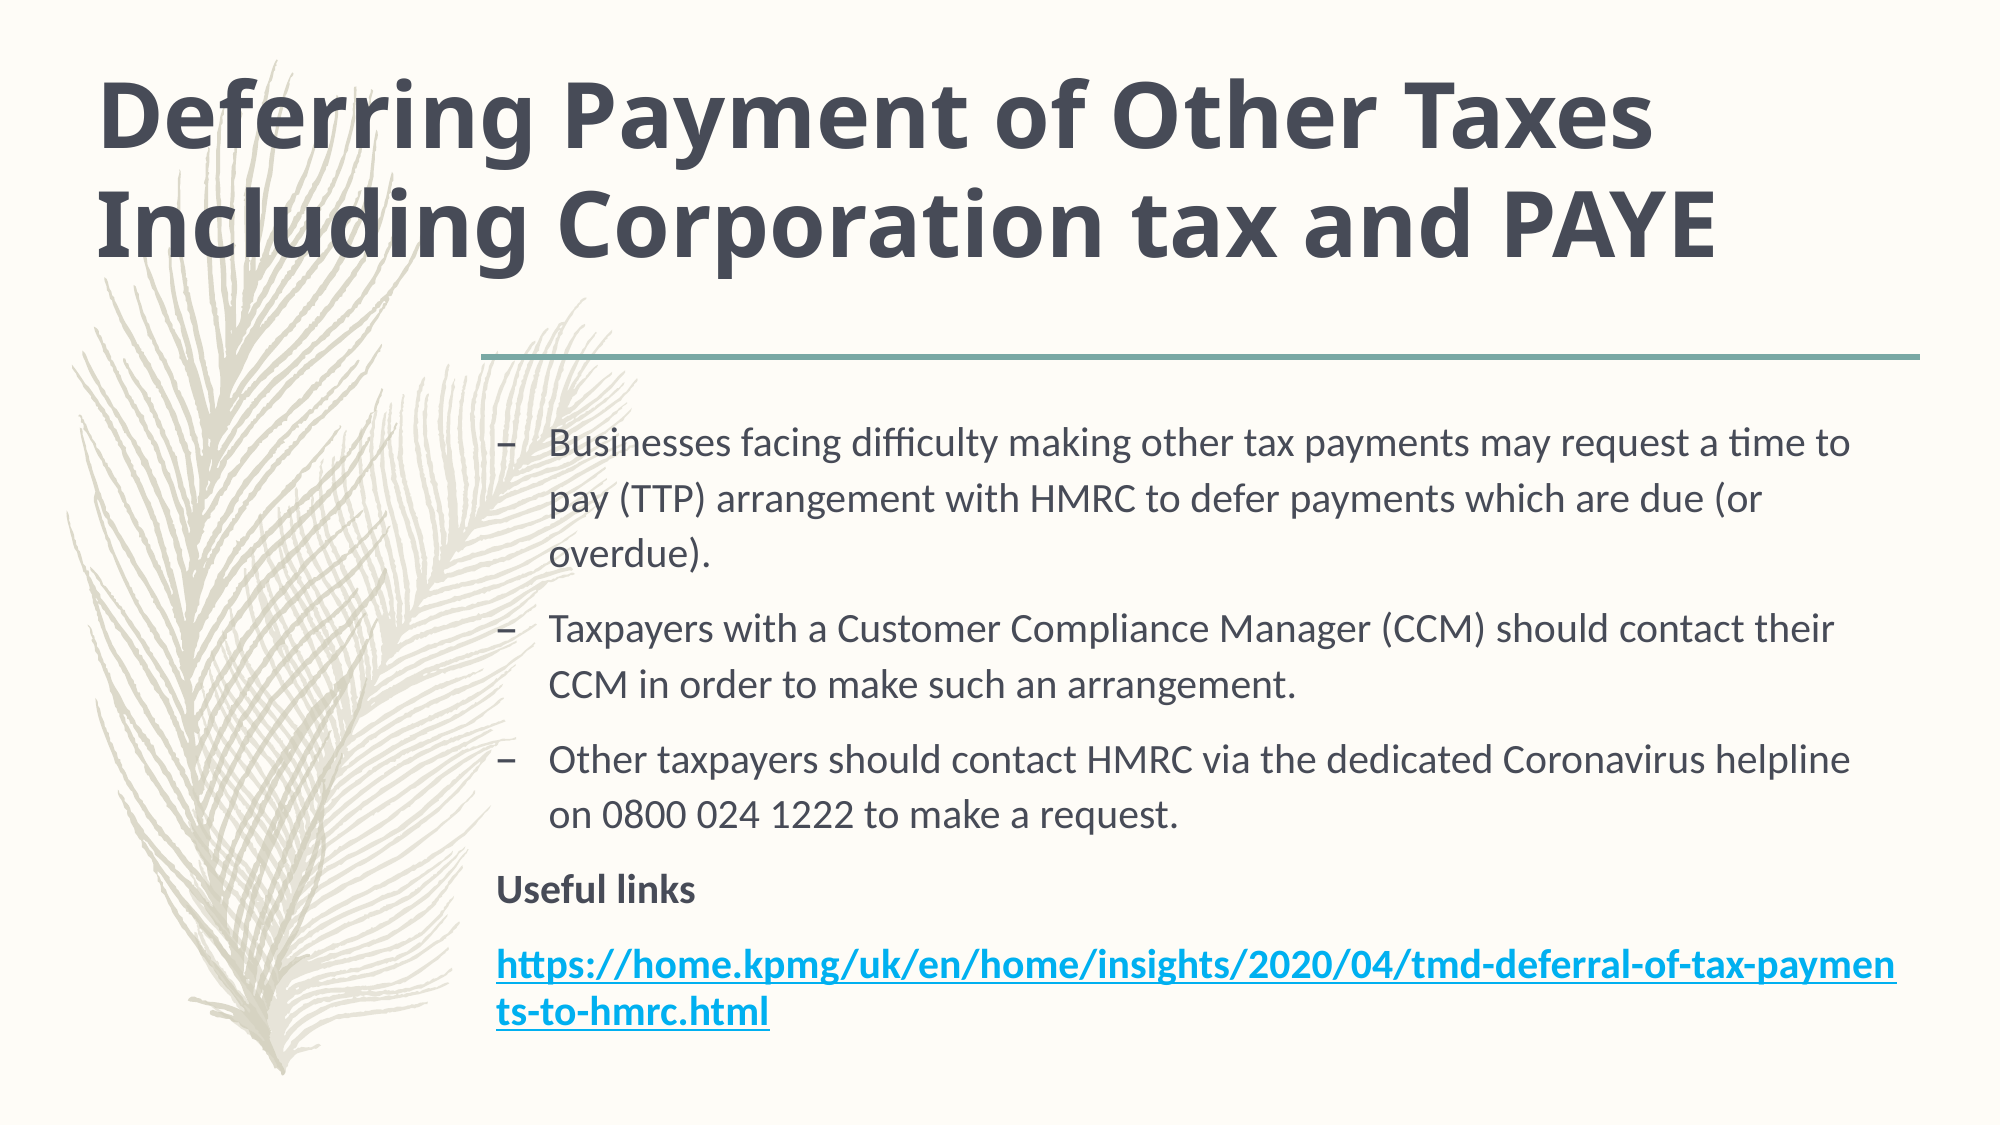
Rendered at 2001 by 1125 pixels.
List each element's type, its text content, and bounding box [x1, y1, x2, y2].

title Deferring Payment of Other Taxes Including Corporation tax and PAYE [81, 53, 1920, 310]
list Businesses facing difficulty making other tax payments may request a time to pay (TTP) arrangement with HMRC to defer payments which are due (or overdue). Taxpayers with a Customer Compliance Manager (CCM) should contact their CCM in order to make such an arrangement. Other taxpayers should contact HMRC via the dedicated Coronavirus helpline on 0800 024 1222 to make a request. Useful links https://home.kpmg/uk/en/home/insights/2020/04/tmd-deferral-of-tax-payments-to-hmrc.html [481, 401, 1920, 1001]
